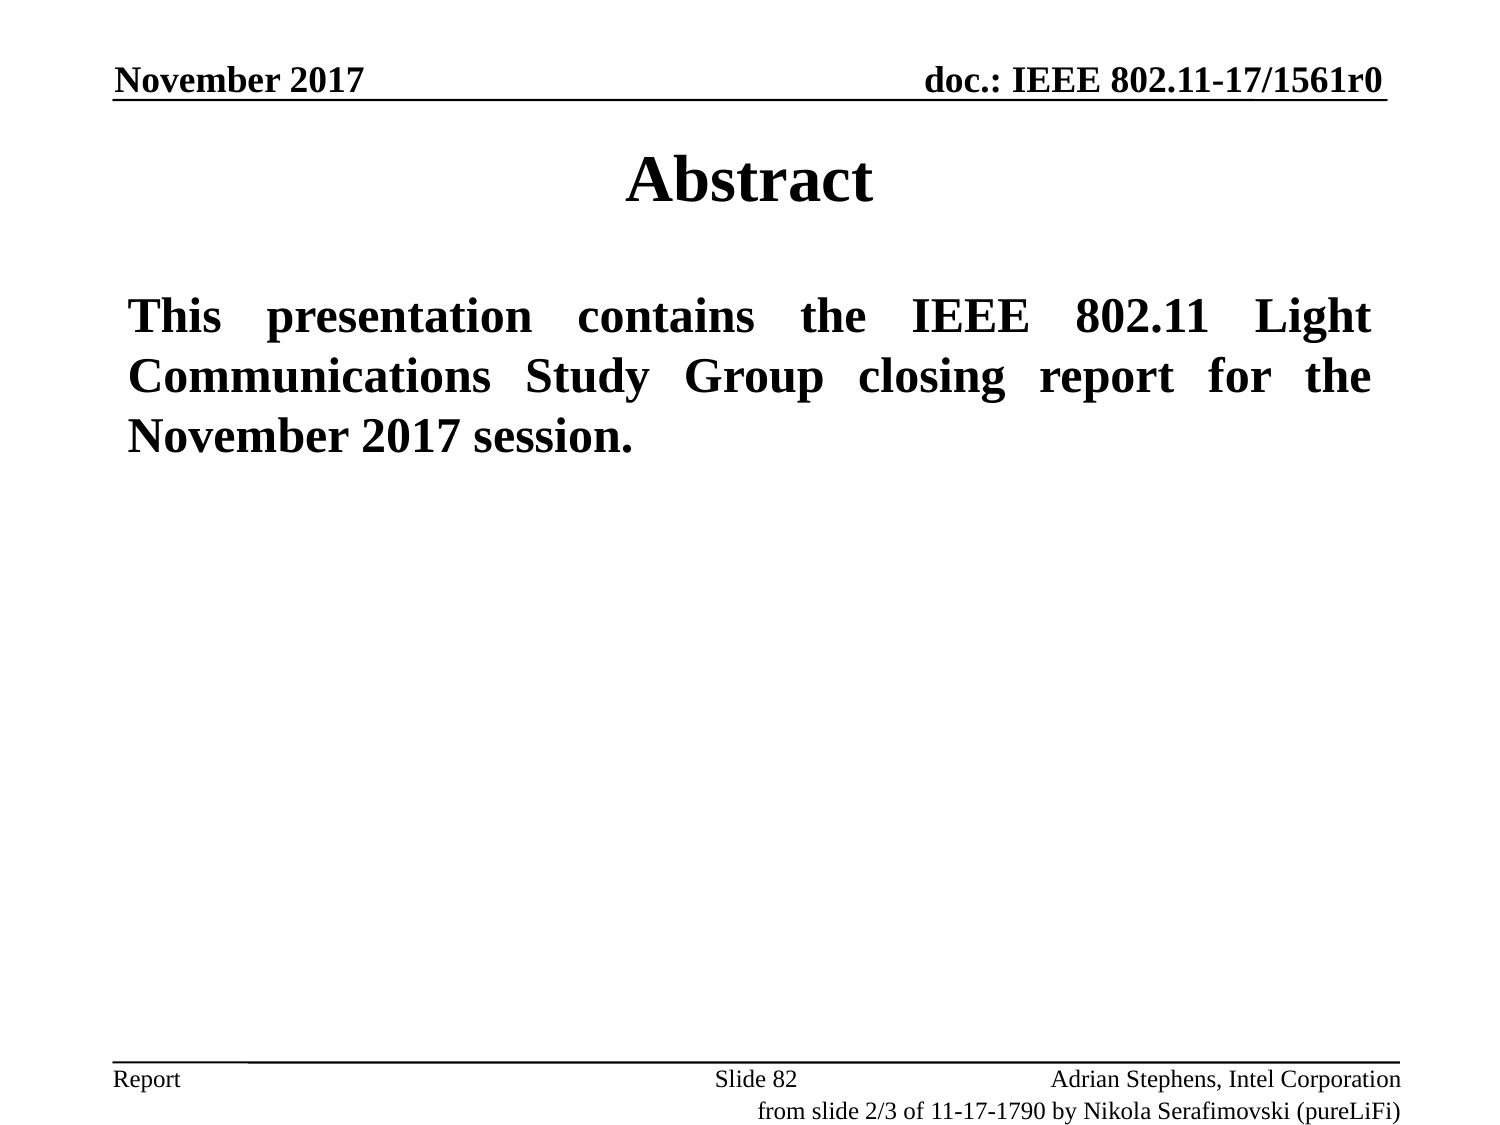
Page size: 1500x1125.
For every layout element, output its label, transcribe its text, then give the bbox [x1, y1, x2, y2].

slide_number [114, 54, 374, 101]
footer Adrian Stephens, Intel Corporation [1024, 1061, 1402, 1087]
text_box from slide 2/3 of 11-17-1790 by Nikola Serafimovski (pureLiFi) [343, 1087, 1417, 1125]
text_box Abstract [112, 87, 1388, 263]
text_box This presentation contains the IEEE 802.11 Light Communications Study Group closing report for the November 2017 session. [112, 274, 1388, 950]
slide_number Slide 82 [711, 1061, 801, 1093]
